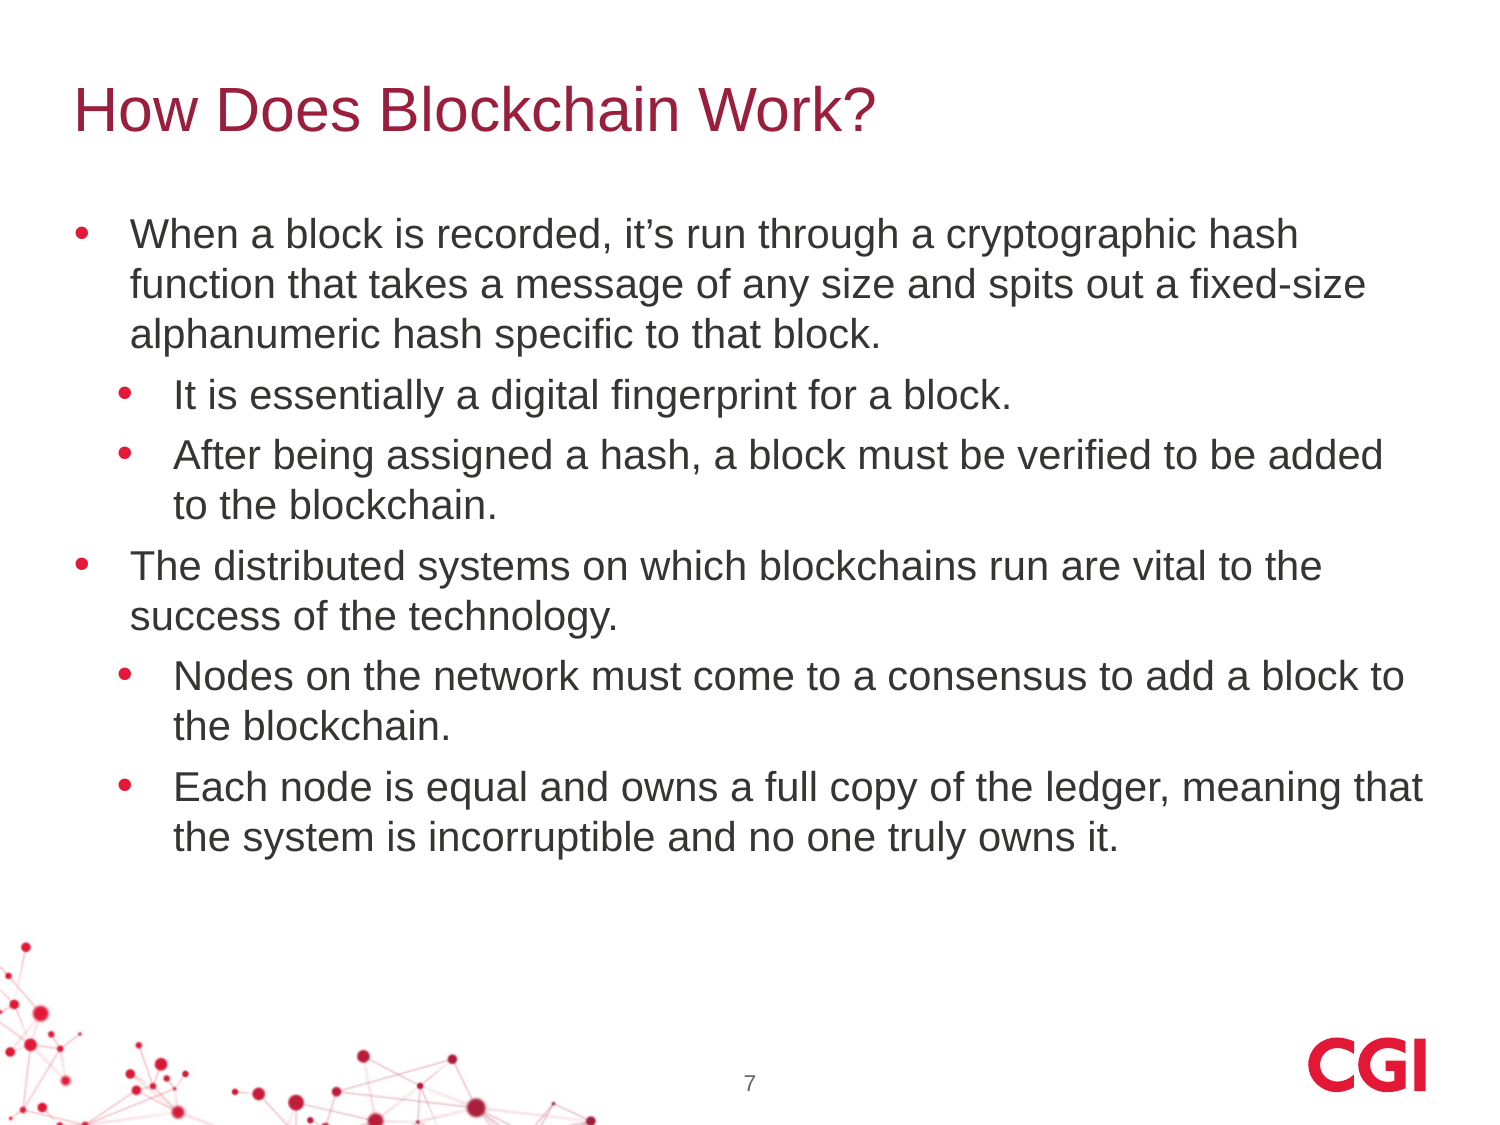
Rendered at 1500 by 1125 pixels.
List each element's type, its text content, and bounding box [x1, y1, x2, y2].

picture [0, 906, 1500, 1125]
list When a block is recorded, it’s run through a cryptographic hash function that takes a message of any size and spits out a fixed-size alphanumeric hash specific to that block. It is essentially a digital fingerprint for a block. After being assigned a hash, a block must be verified to be added to the blockchain. The distributed systems on which blockchains run are vital to the success of the technology. Nodes on the network must come to a consensus to add a block to the blockchain. Each node is equal and owns a full copy of the ledger, meaning that the system is incorruptible and no one truly owns it. [73, 207, 1428, 1010]
slide_number 7 [686, 1068, 814, 1109]
title How Does Blockchain Work? [73, 30, 1425, 182]
